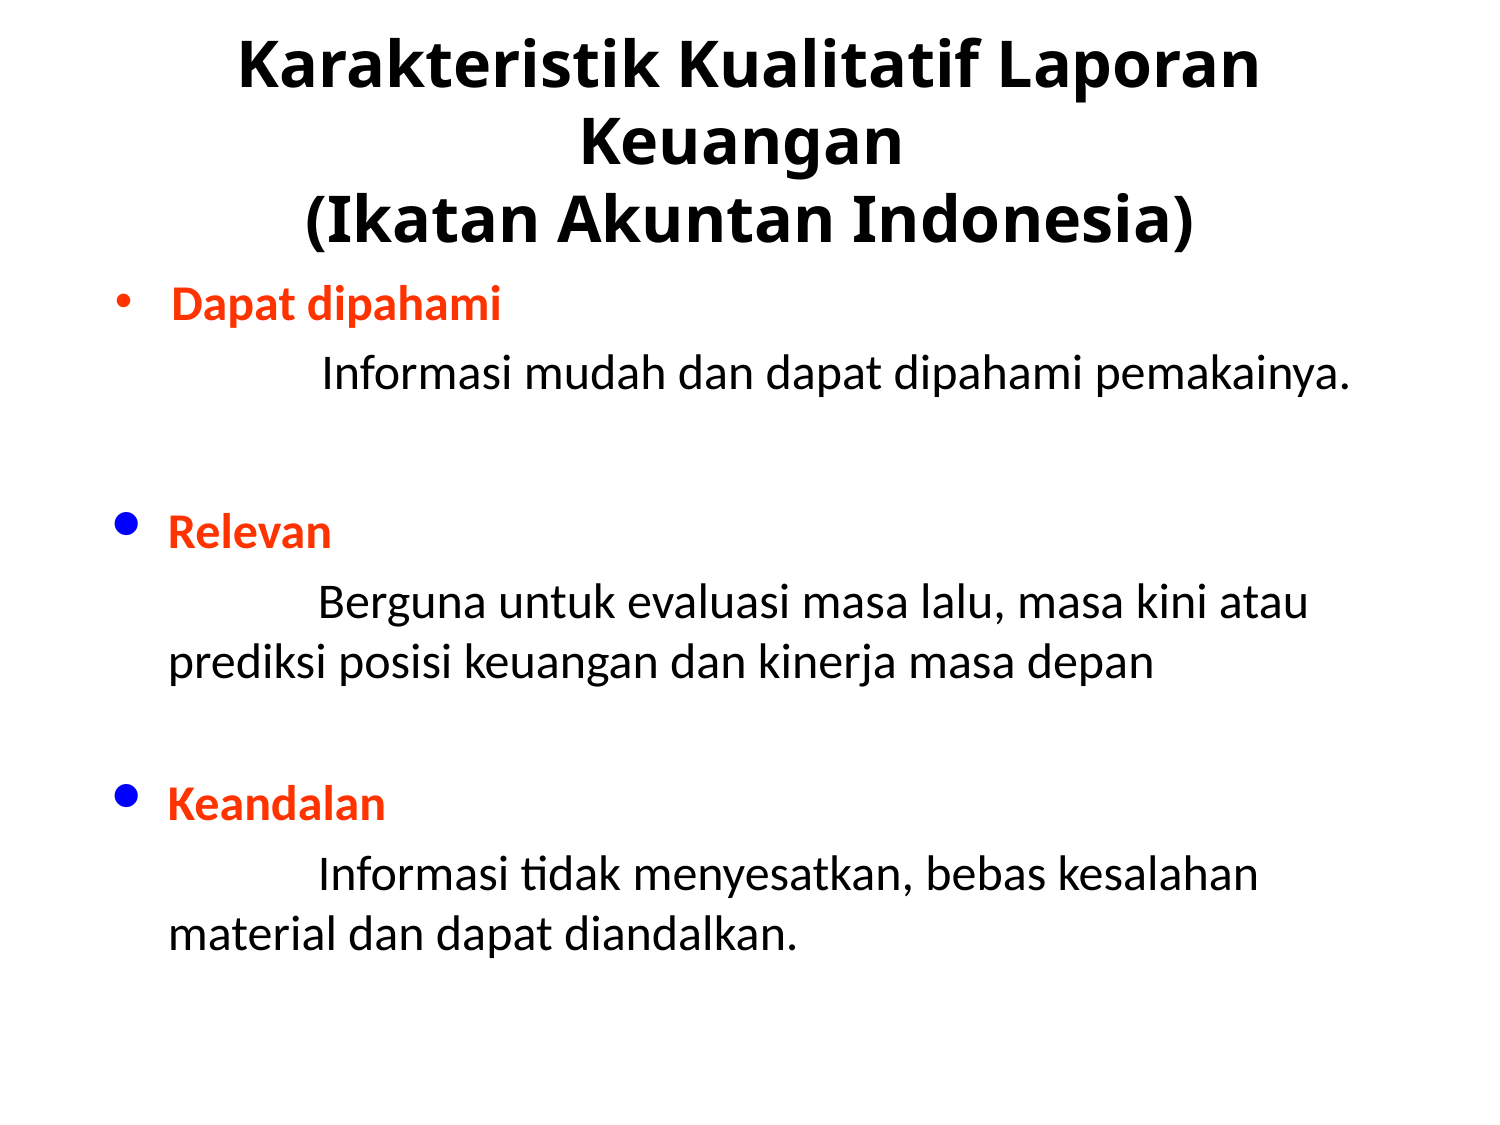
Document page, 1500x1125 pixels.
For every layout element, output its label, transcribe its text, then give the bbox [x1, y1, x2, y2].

title Karakteristik Kualitatif Laporan Keuangan (Ikatan Akuntan Indonesia) [75, 45, 1425, 233]
text_box Keandalan Informasi tidak menyesatkan, bebas kesalahan material dan dapat diandalkan. [96, 763, 1447, 977]
list Dapat dipahami Informasi mudah dan dapat dipahami pemakainya. [99, 262, 1400, 418]
text_box Relevan Berguna untuk evaluasi masa lalu, masa kini atau prediksi posisi keuangan dan kinerja masa depan [96, 491, 1447, 705]
